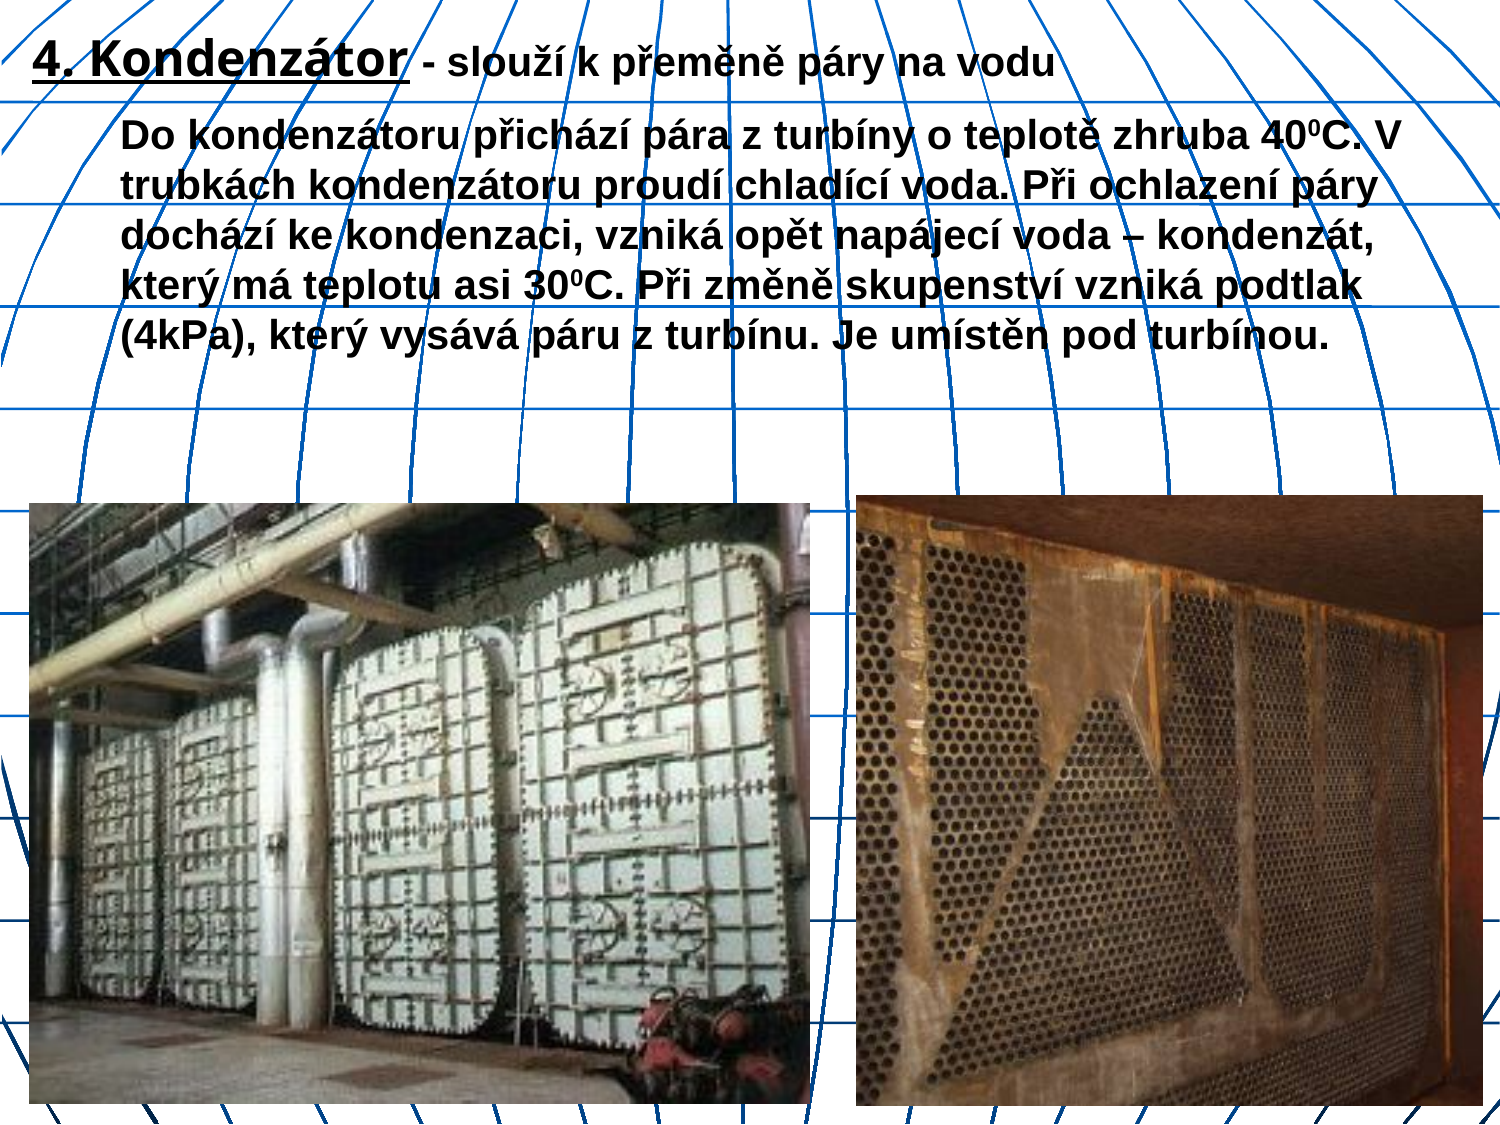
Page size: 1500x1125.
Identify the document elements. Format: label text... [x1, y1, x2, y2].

picture [29, 503, 810, 1104]
picture [856, 495, 1483, 1106]
text_box 4. Kondenzátor - slouží k přeměně páry na vodu Do kondenzátoru přichází pára z turbíny o teplotě zhruba 400C. V trubkách kondenzátoru proudí chladící voda. Při ochlazení páry dochází ke kondenzaci, vzniká opět napájecí voda – kondenzát, který má teplotu asi 300C. Při změně skupenství vzniká podtlak (4kPa), který vysává páru z turbínu. Je umístěn pod turbínou. [17, 18, 1489, 366]
